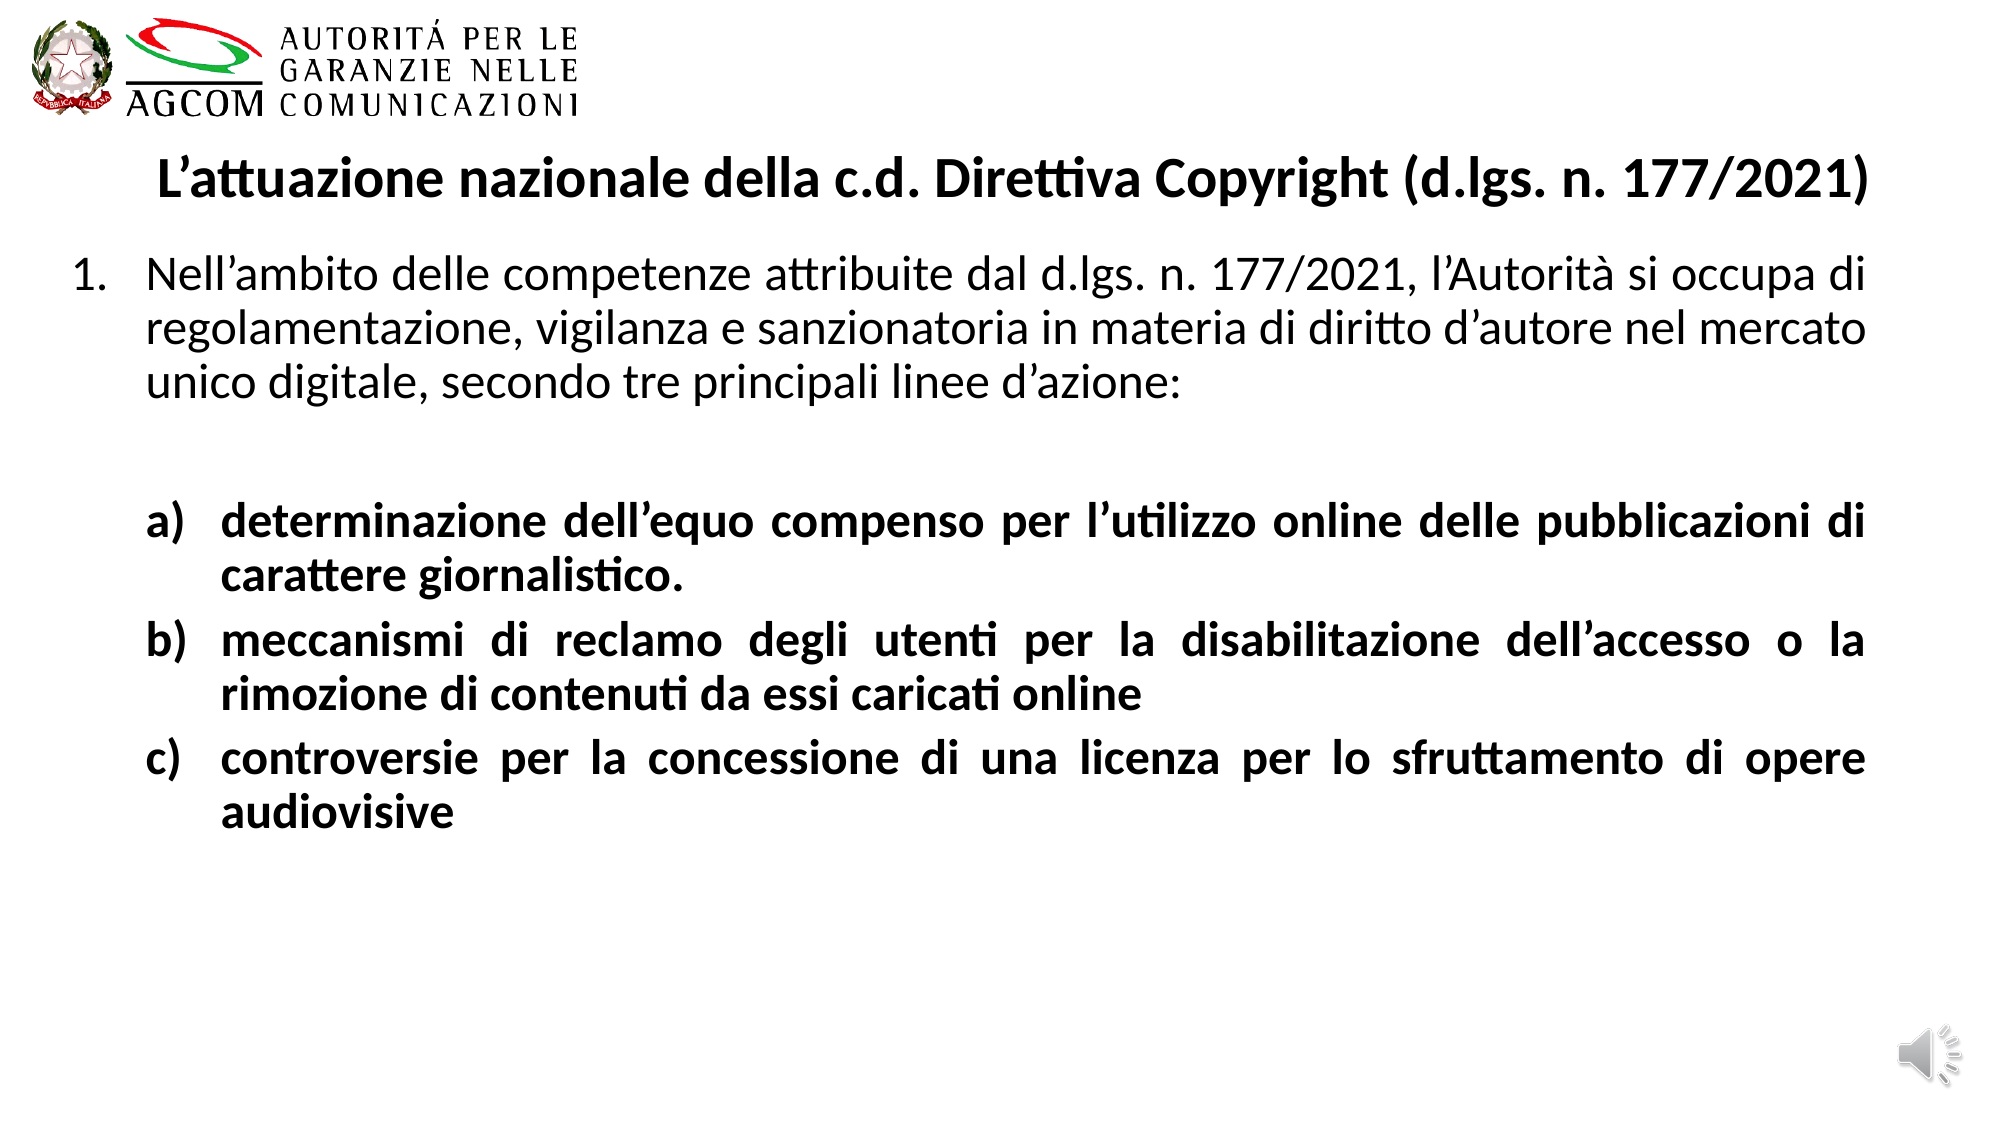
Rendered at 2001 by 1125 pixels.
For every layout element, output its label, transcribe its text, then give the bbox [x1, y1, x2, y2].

picture [28, 16, 582, 120]
title L’attuazione nazionale della c.d. Direttiva Copyright (d.lgs. n. 177/2021) [39, 139, 1989, 219]
list Nell’ambito delle competenze attribuite dal d.lgs. n. 177/2021, l’Autorità si occupa di regolamentazione, vigilanza e sanzionatoria in materia di diritto d’autore nel mercato unico digitale, secondo tre principali linee d’azione: determinazione dell’equo compenso per l’utilizzo online delle pubblicazioni di carattere giornalistico. meccanismi di reclamo degli utenti per la disabilitazione dell’accesso o la rimozione di contenuti da essi caricati online controversie per la concessione di una licenza per lo sfruttamento di opere audiovisive [55, 239, 1883, 1119]
picture [1897, 1022, 1965, 1090]
